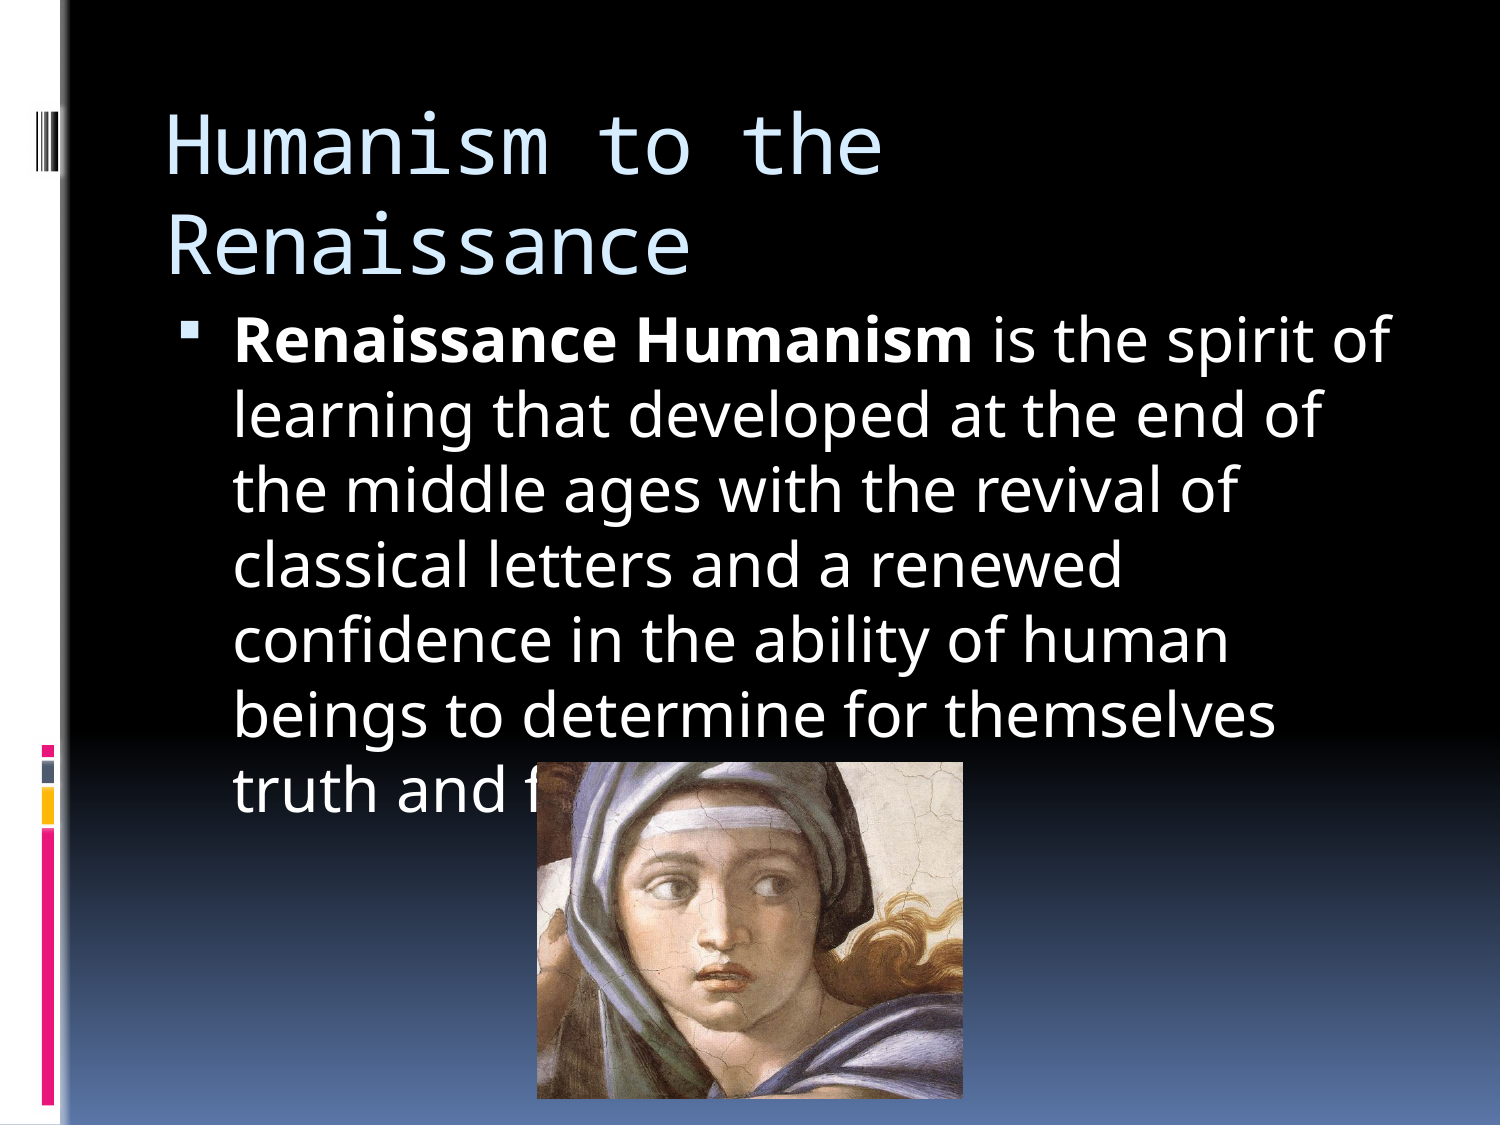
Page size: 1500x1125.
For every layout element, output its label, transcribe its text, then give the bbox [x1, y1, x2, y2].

title Humanism to the Renaissance [150, 83, 1425, 234]
picture [537, 761, 964, 1100]
list Renaissance Humanism is the spirit of learning that developed at the end of the middle ages with the revival of classical letters and a renewed confidence in the ability of human beings to determine for themselves truth and falsehood. [150, 292, 1425, 1043]
